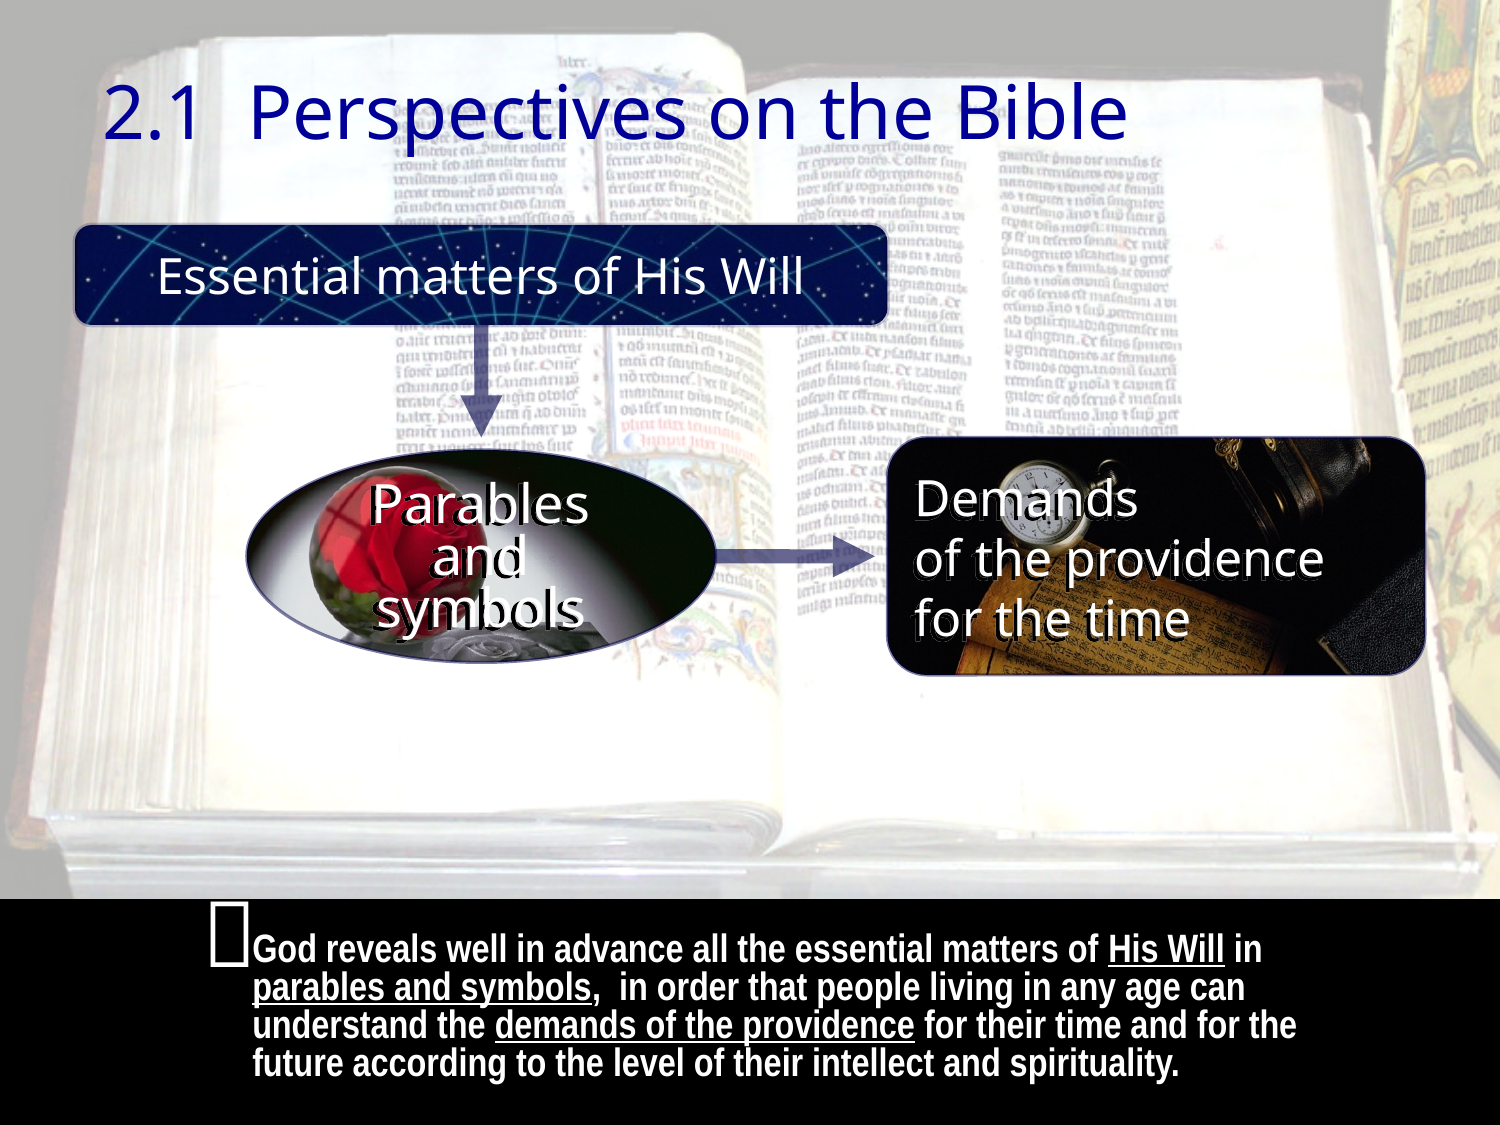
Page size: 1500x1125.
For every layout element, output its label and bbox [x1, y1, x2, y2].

text_box [0, 907, 1500, 1125]
picture [0, 0, 1500, 901]
text_box [187, 911, 1326, 1093]
